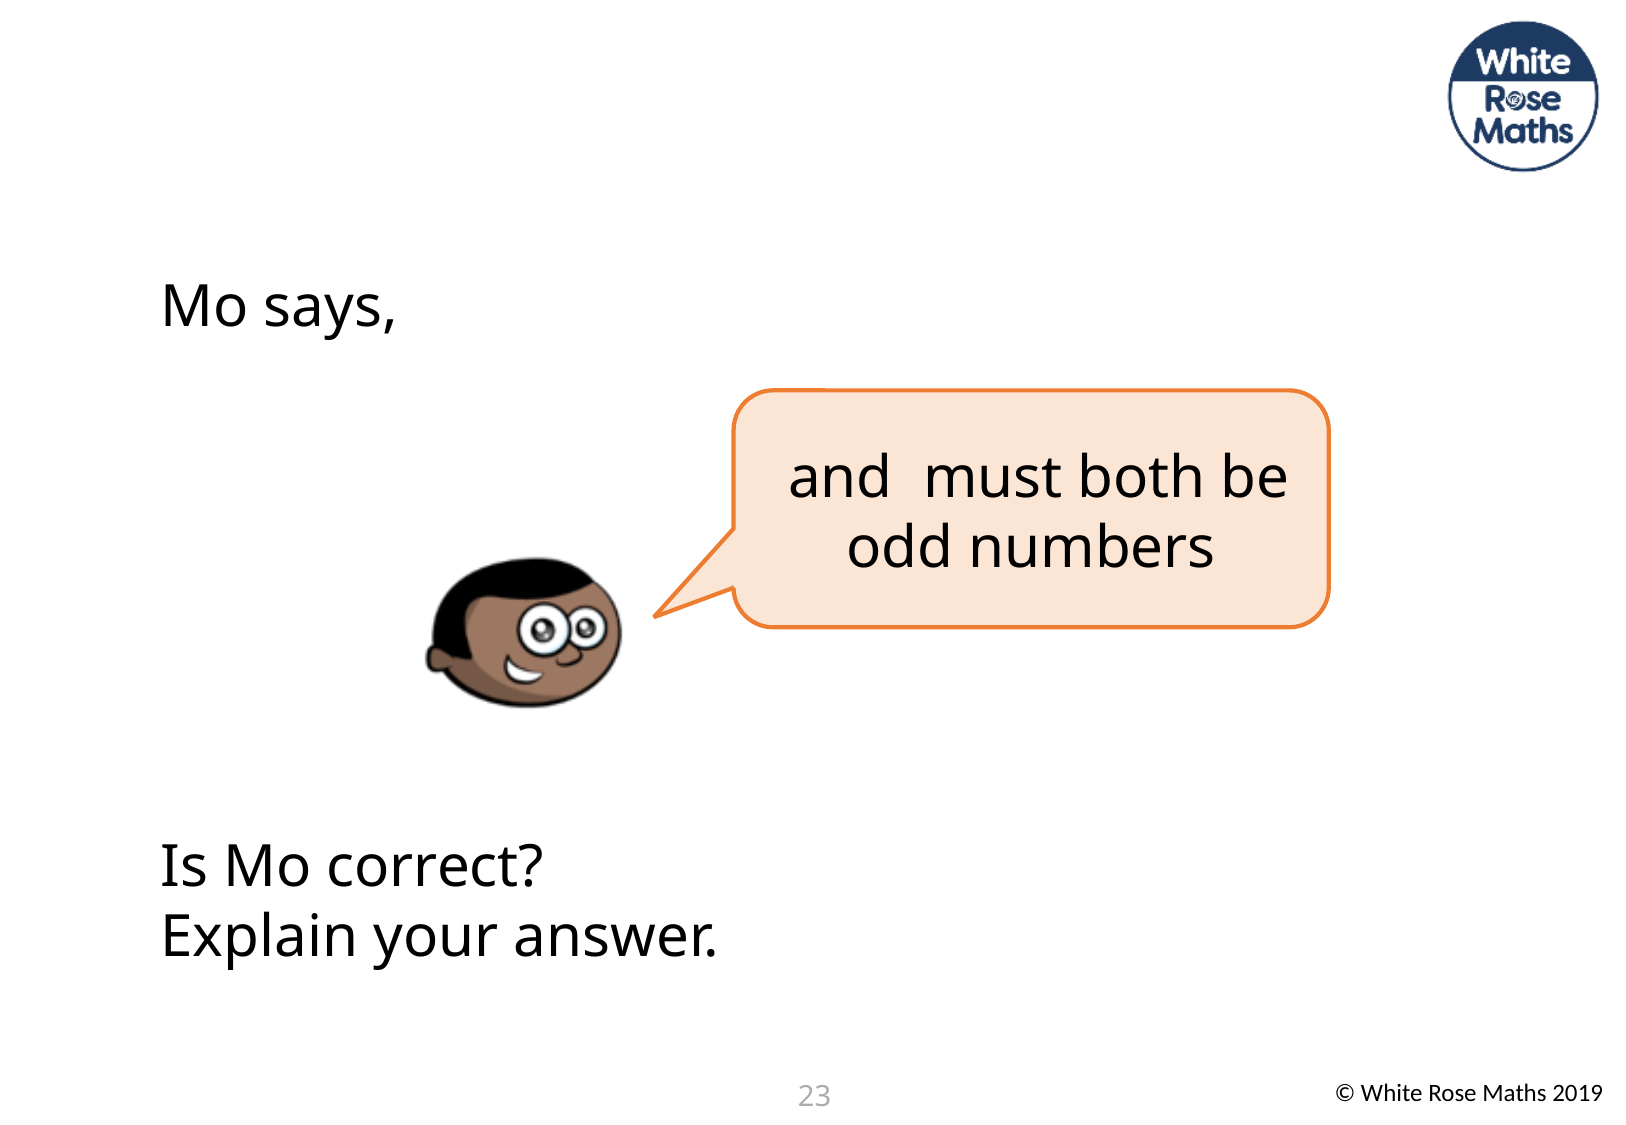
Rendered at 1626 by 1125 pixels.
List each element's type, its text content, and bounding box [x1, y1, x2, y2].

picture [1444, 17, 1602, 175]
slide_number 23 [776, 1069, 854, 1125]
picture [392, 530, 671, 736]
